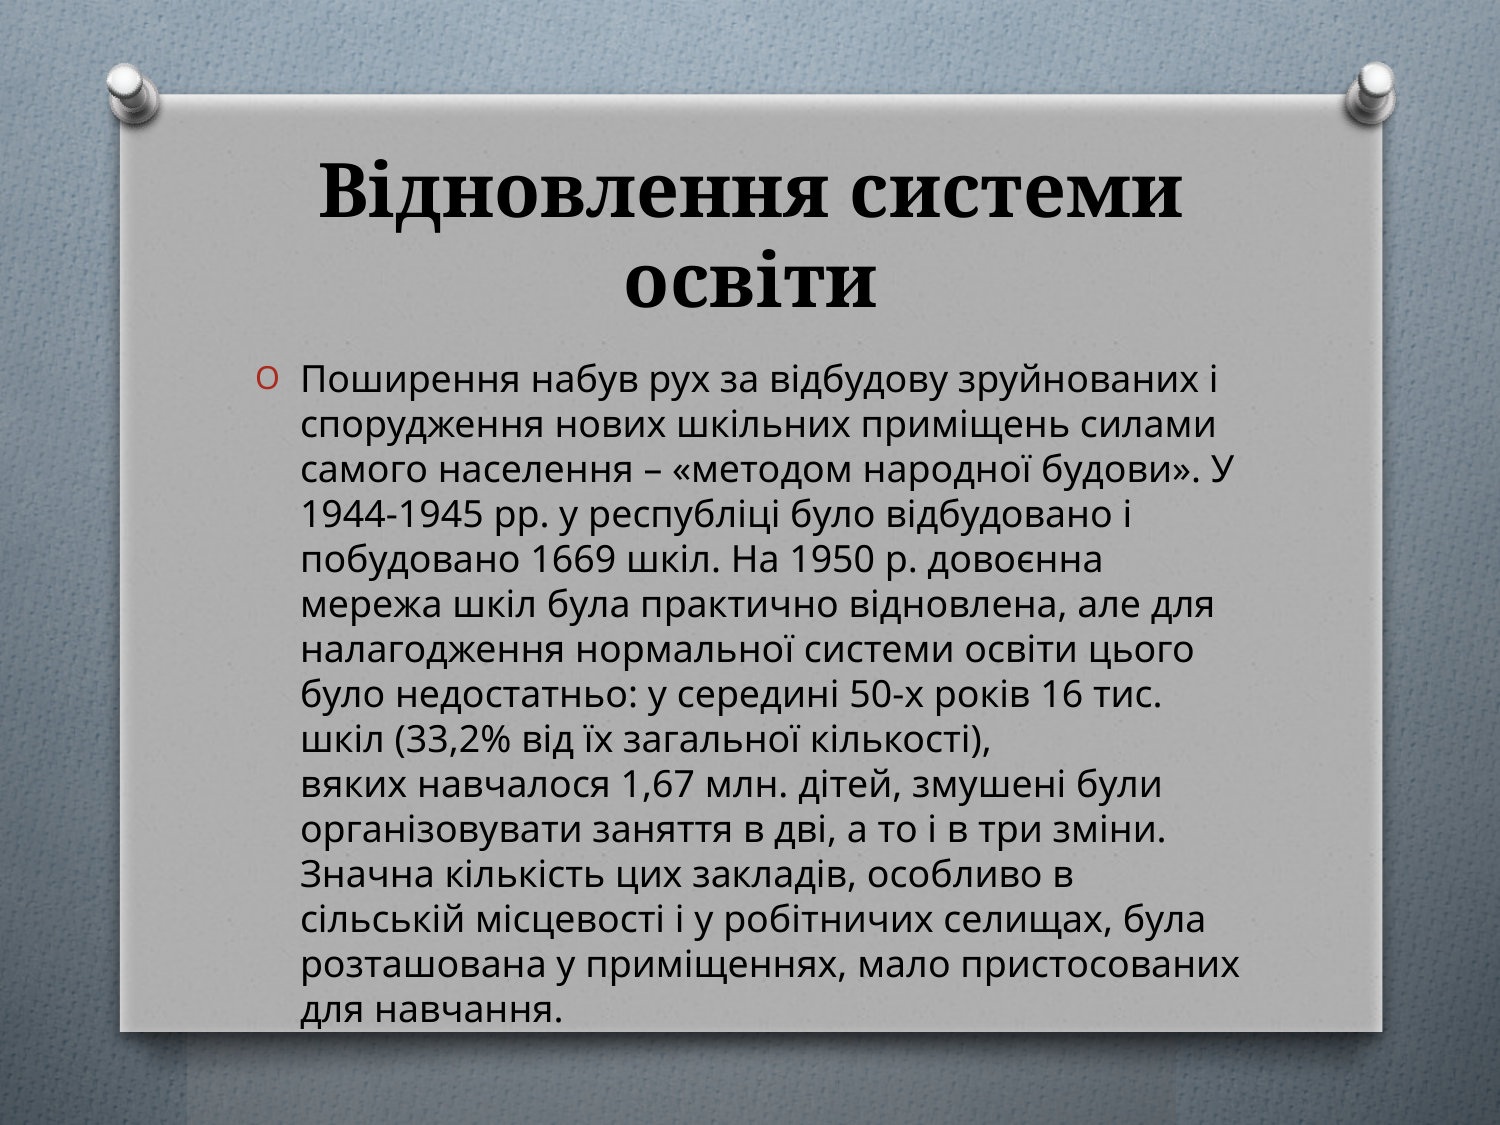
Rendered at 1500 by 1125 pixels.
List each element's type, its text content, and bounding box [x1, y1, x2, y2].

list Поширення набув рух за відбудову зруйнованих і спорудження нових шкільних приміщень силами самого населення – «методом народної будови». У 1944-1945 рр. у республіці було відбудовано і побудовано 1669 шкіл. На 1950 р. довоєнна мережа шкіл була практично відновлена, але для налагодження нормальної системи освіти цього було недостатньо: у середині 50-х років 16 тис. шкіл (33,2% від їх загальної кількості), вяких навчалося 1,67 млн. дітей, змушені були організовувати заняття в дві, а то і в три зміни. Значна кількість цих закладів, особливо в сільській місцевості і у робітничих селищах, була розташована у приміщеннях, мало пристосованих для навчання. [240, 347, 1257, 939]
title Відновлення системи освіти [179, 134, 1323, 332]
picture [75, 29, 198, 153]
picture [1317, 35, 1439, 156]
